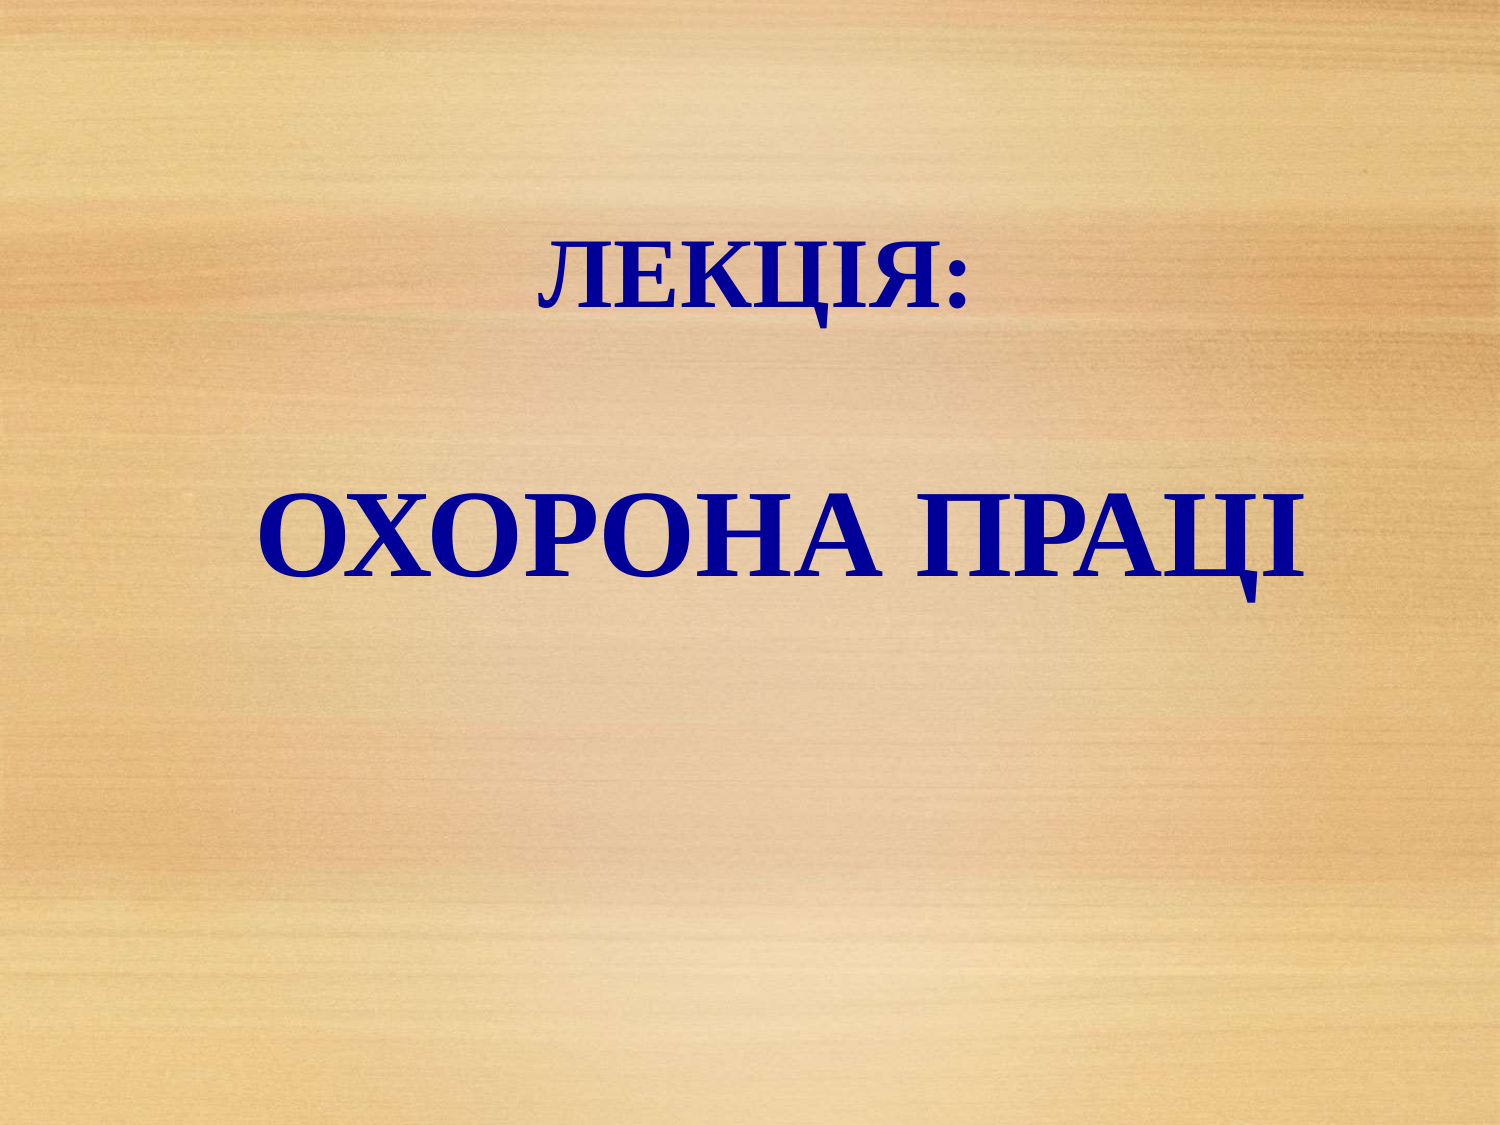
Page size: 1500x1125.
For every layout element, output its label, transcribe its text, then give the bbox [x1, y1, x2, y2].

list ЛЕКЦІЯ: ОХОРОНА ПРАЦІ [89, 205, 1411, 973]
picture [0, 0, 1500, 1125]
